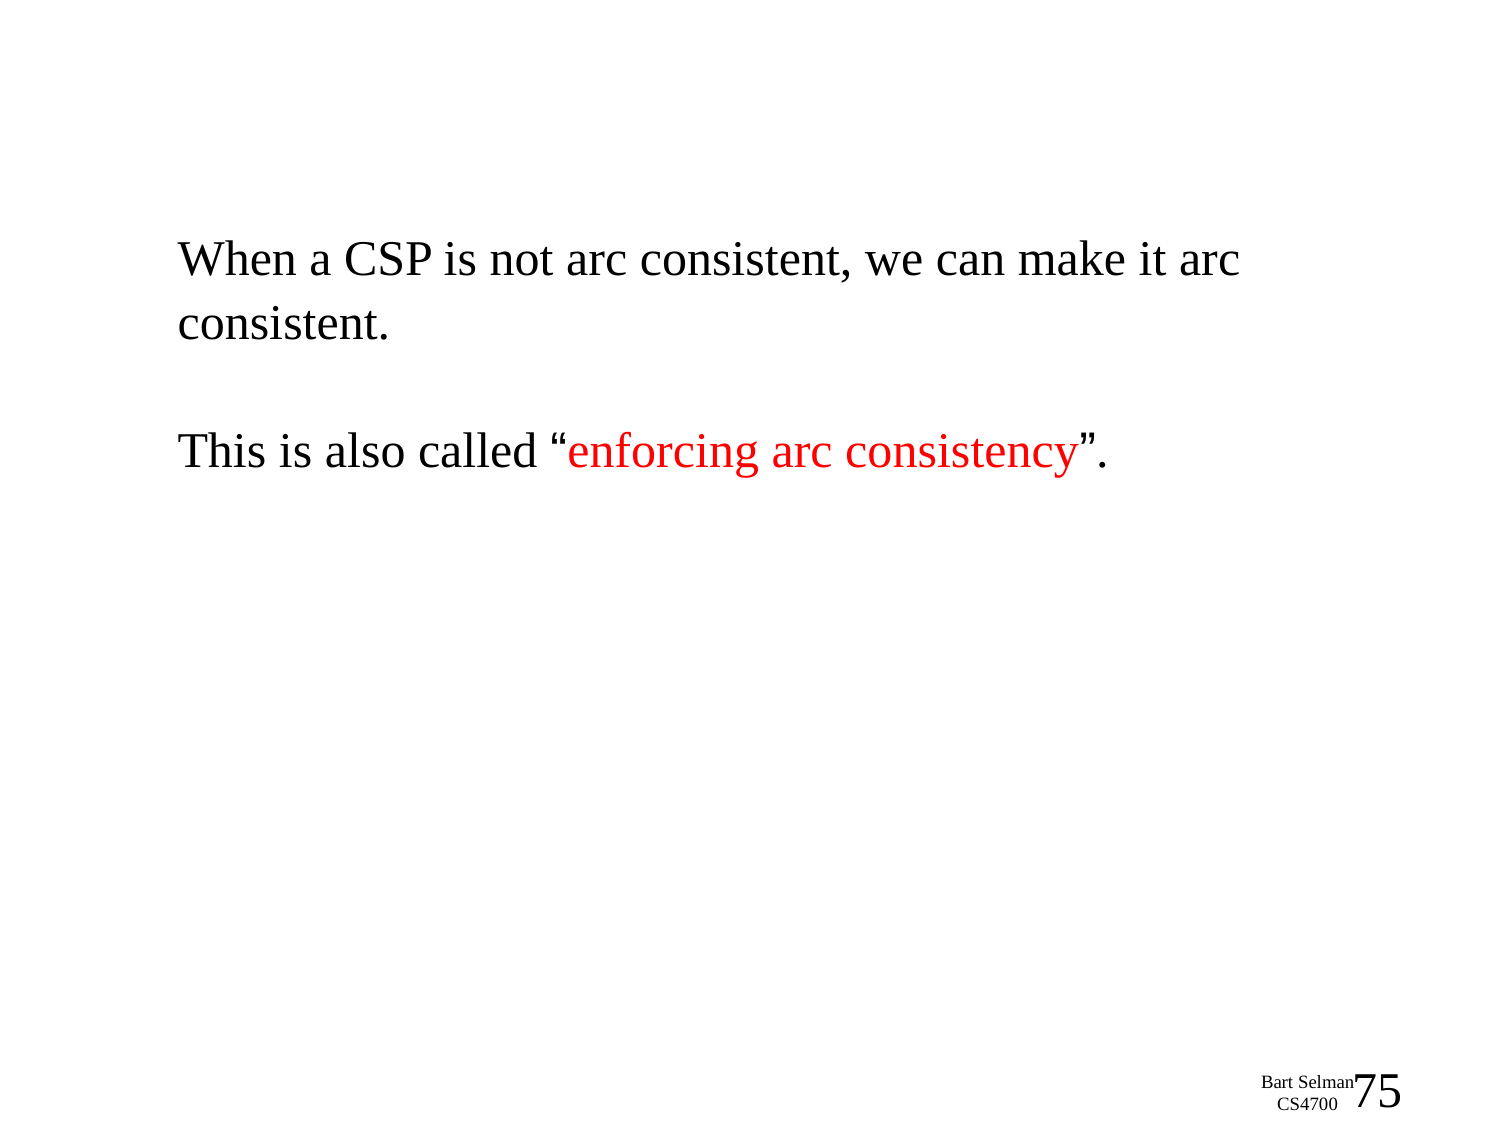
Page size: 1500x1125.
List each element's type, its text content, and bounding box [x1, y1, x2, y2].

list When a CSP is not arc consistent, we can make it arc consistent. This is also called “enforcing arc consistency”. [162, 224, 1438, 600]
